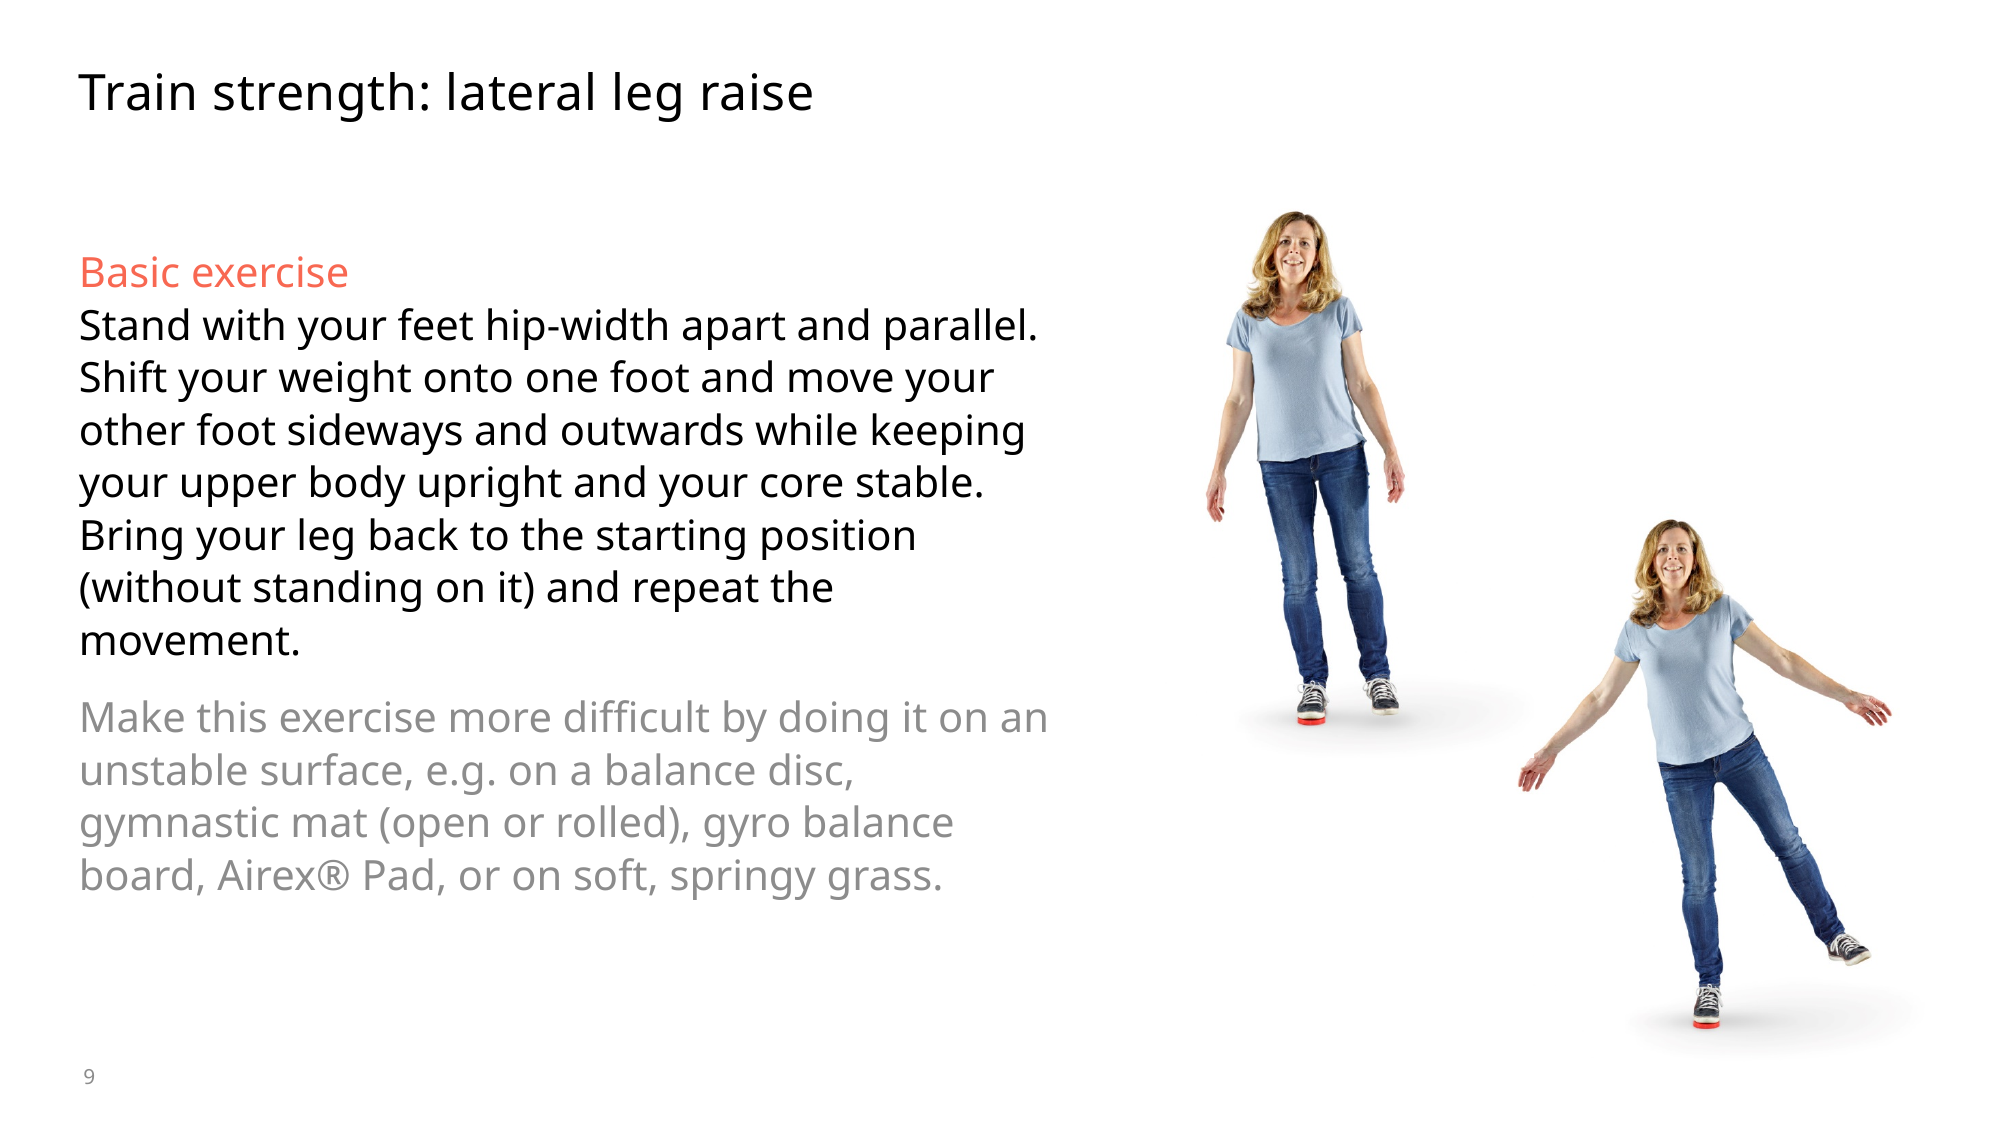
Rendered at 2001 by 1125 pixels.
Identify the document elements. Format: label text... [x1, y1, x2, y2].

title Train strength: lateral leg raise [78, 59, 1922, 112]
picture [1165, 208, 1952, 1067]
list Basic exercise Stand with your feet hip-width apart and parallel. Shift your weight onto one foot and move your other foot sideways and outwards while keeping your upper body upright and your core stable. Bring your leg back to the starting position (without standing on it) and repeat the movement. Make this exercise more difficult by doing it on an unstable surface, e.g. on a balance disc, gymnastic mat (open or rolled), gyro balance board, Airex® Pad, or on soft, springy grass. [78, 243, 1060, 1014]
slide_number 9 [83, 1063, 218, 1090]
